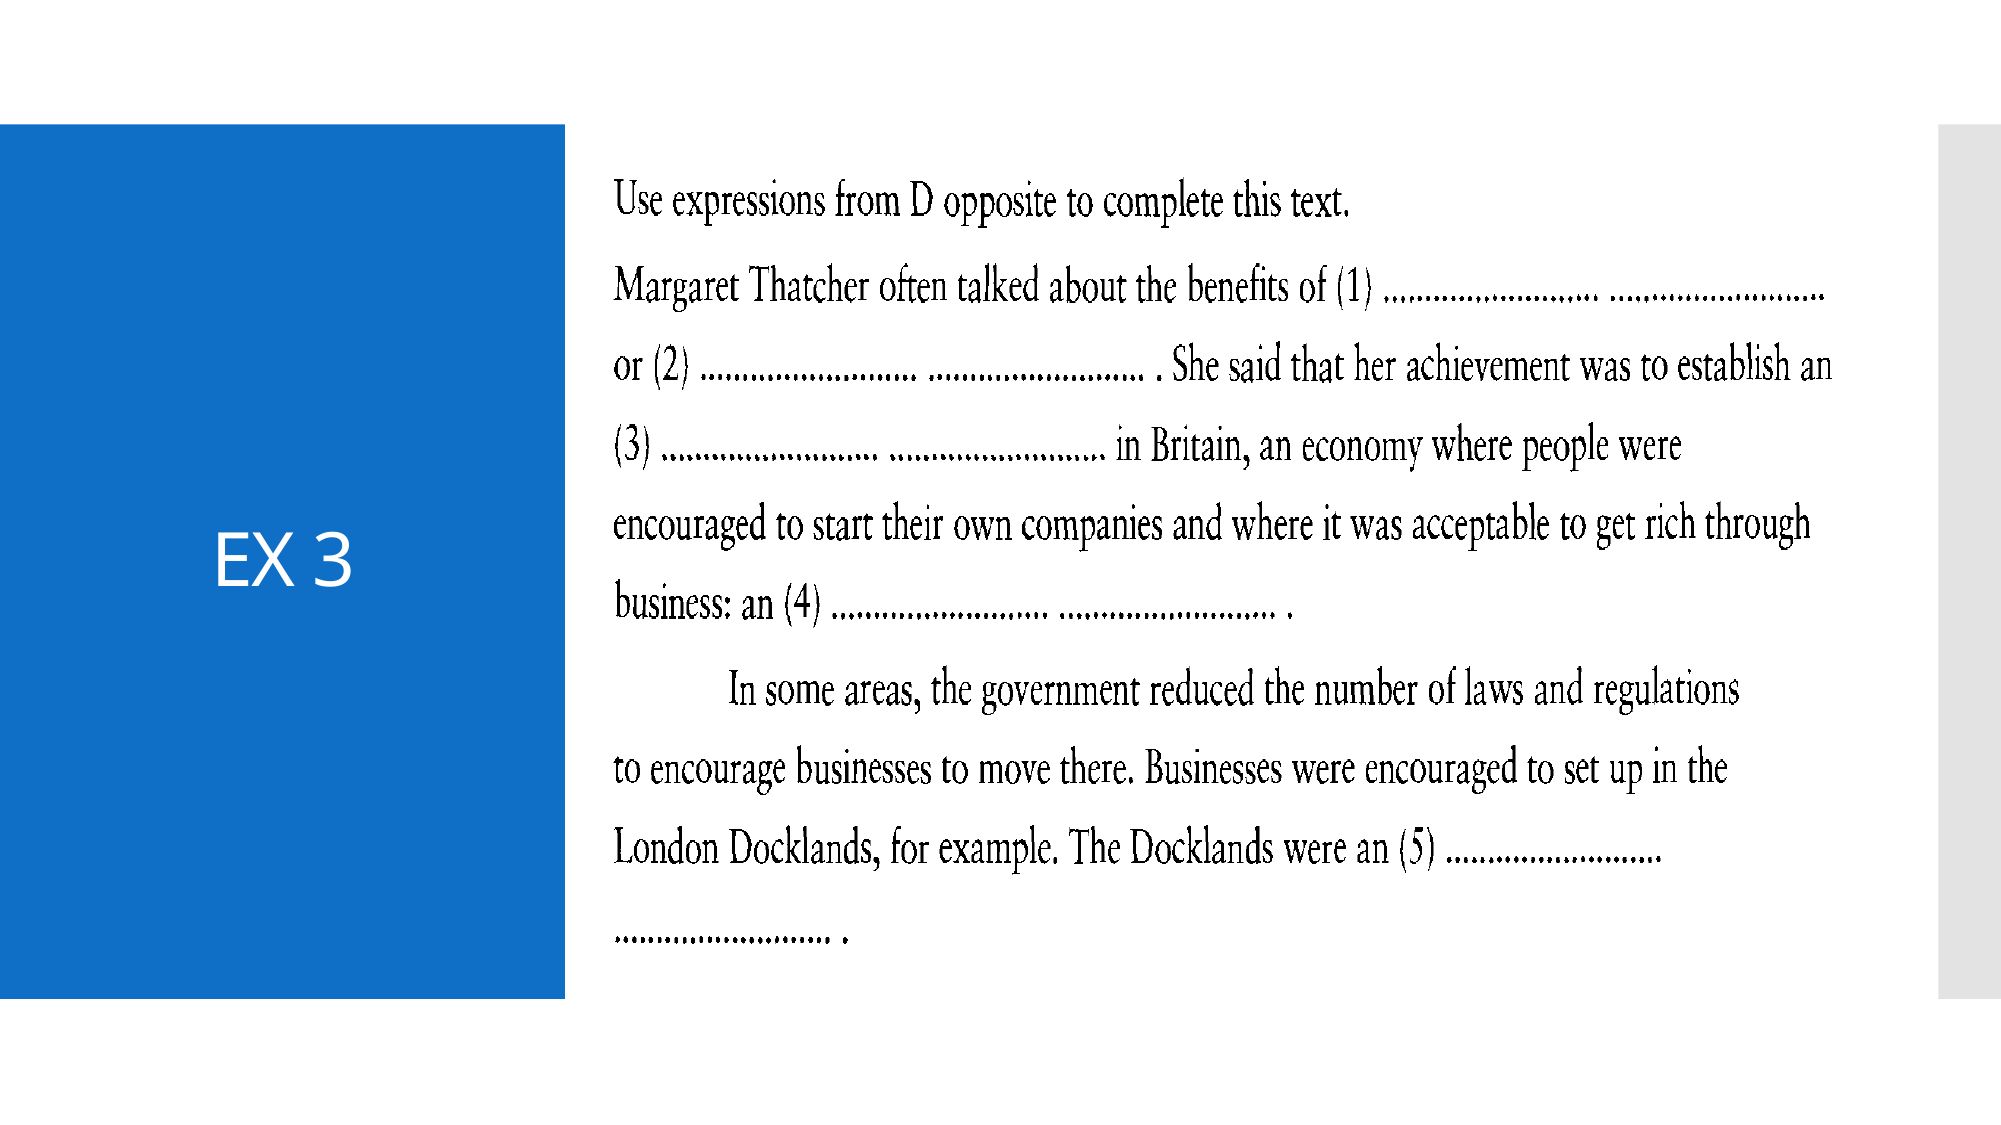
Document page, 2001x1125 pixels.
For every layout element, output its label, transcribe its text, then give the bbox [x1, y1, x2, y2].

title EX 3 [41, 184, 525, 940]
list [595, 141, 1897, 995]
